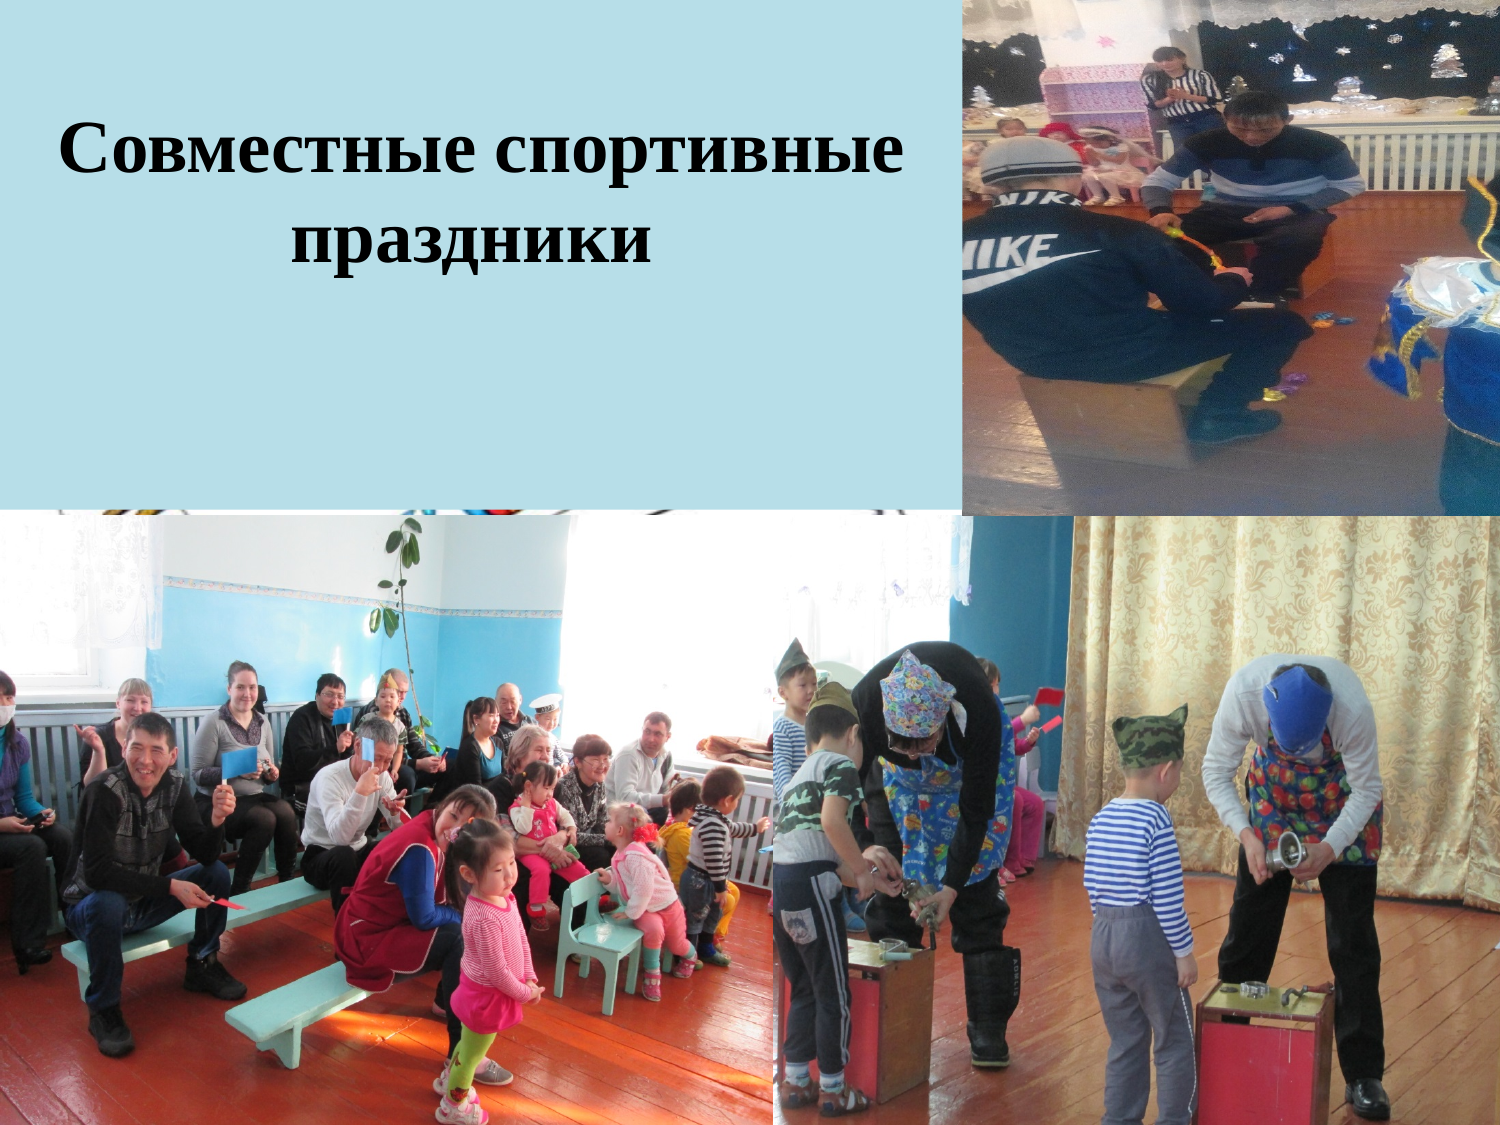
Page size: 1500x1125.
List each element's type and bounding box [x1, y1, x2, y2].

list [0, 0, 960, 513]
picture [0, 0, 1500, 1125]
